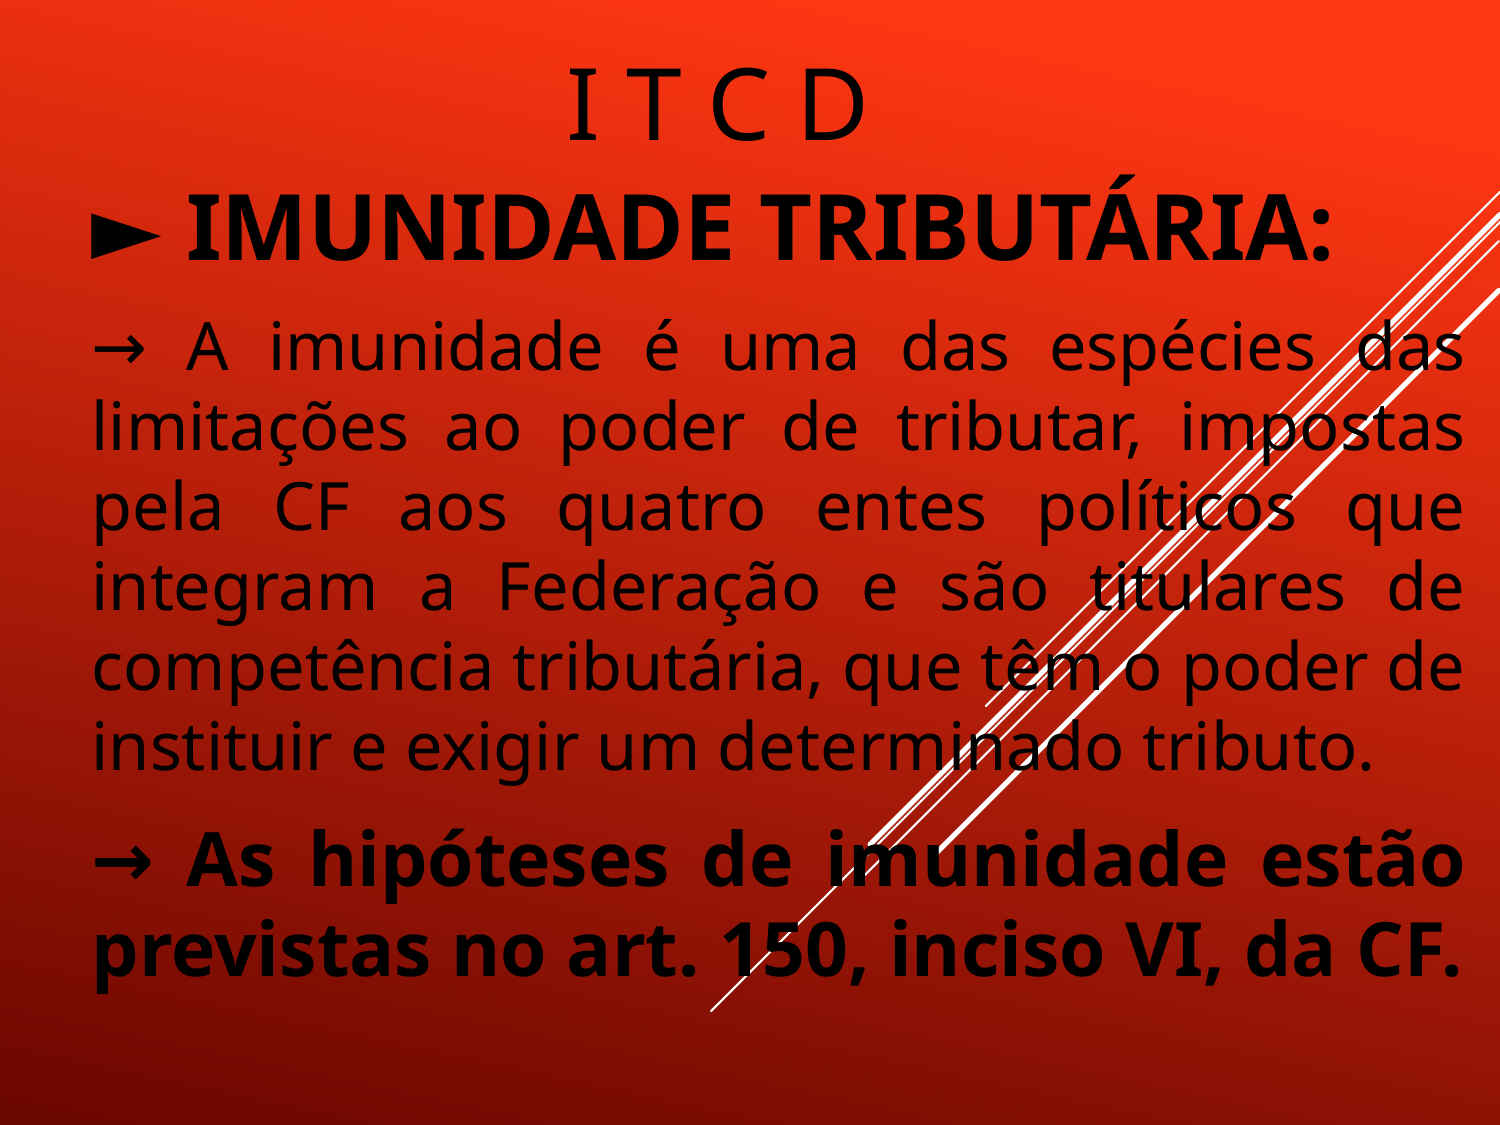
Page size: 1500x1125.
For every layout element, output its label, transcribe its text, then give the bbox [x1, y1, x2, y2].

title I T C D [100, 54, 1389, 160]
subtitle ► IMUNIDADE TRIBUTÁRIA: → A imunidade é uma das espécies das limitações ao poder de tributar, impostas pela CF aos quatro entes políticos que integram a Federação e são titulares de competência tributária, que têm o poder de instituir e exigir um determinado tributo. → As hipóteses de imunidade estão previstas no art. 150, inciso VI, da CF. [76, 160, 1483, 1125]
